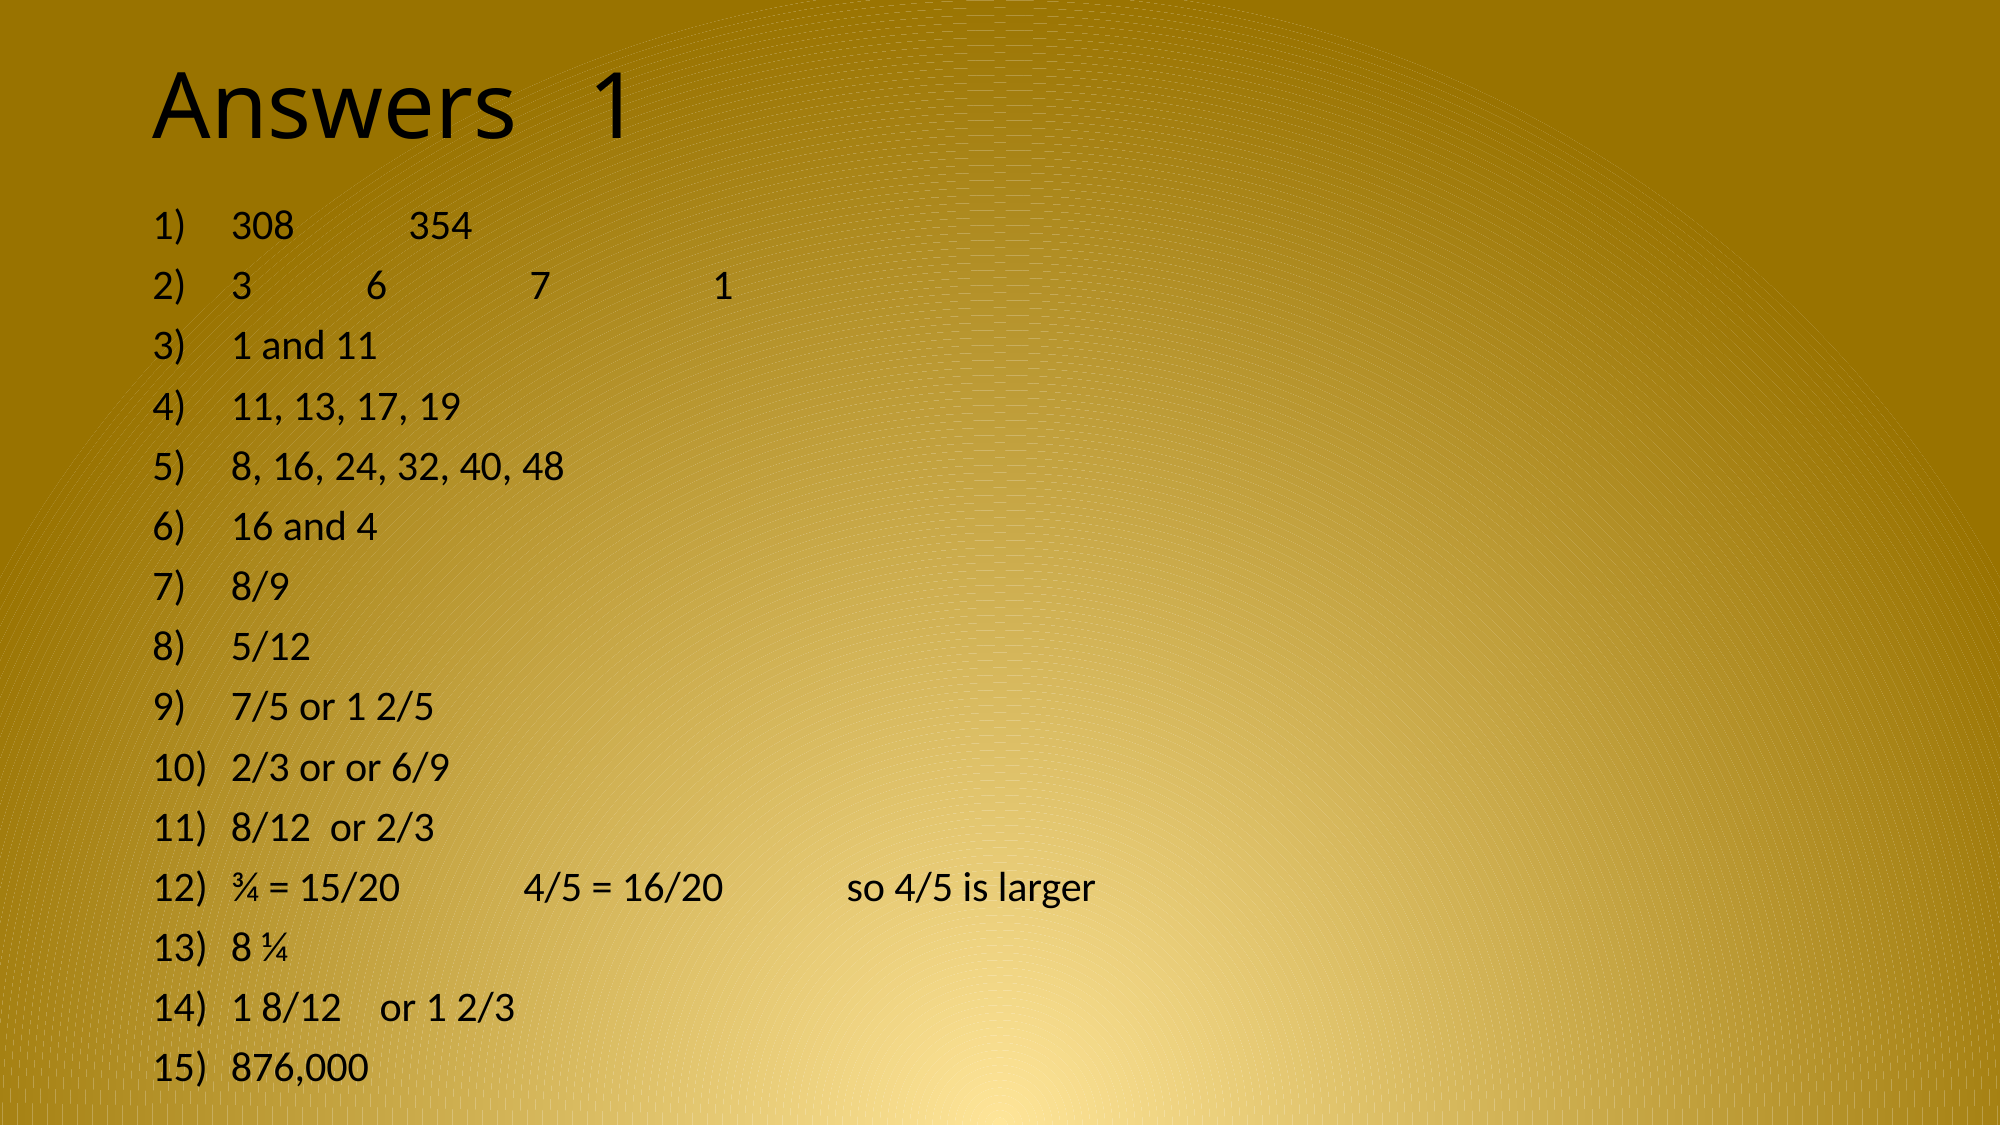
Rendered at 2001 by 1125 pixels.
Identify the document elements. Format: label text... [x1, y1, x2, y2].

list 308 354 3 6 7 1 1 and 11 11, 13, 17, 19 8, 16, 24, 32, 40, 48 16 and 4 8/9 5/12 7/5 or 1 2/5 2/3 or or 6/9 8/12 or 2/3 ¾ = 15/20 4/5 = 16/20 so 4/5 is larger 8 ¼ 1 8/12 or 1 2/3 876,000 [137, 195, 1863, 1105]
title Answers 1 [137, 0, 1863, 195]
